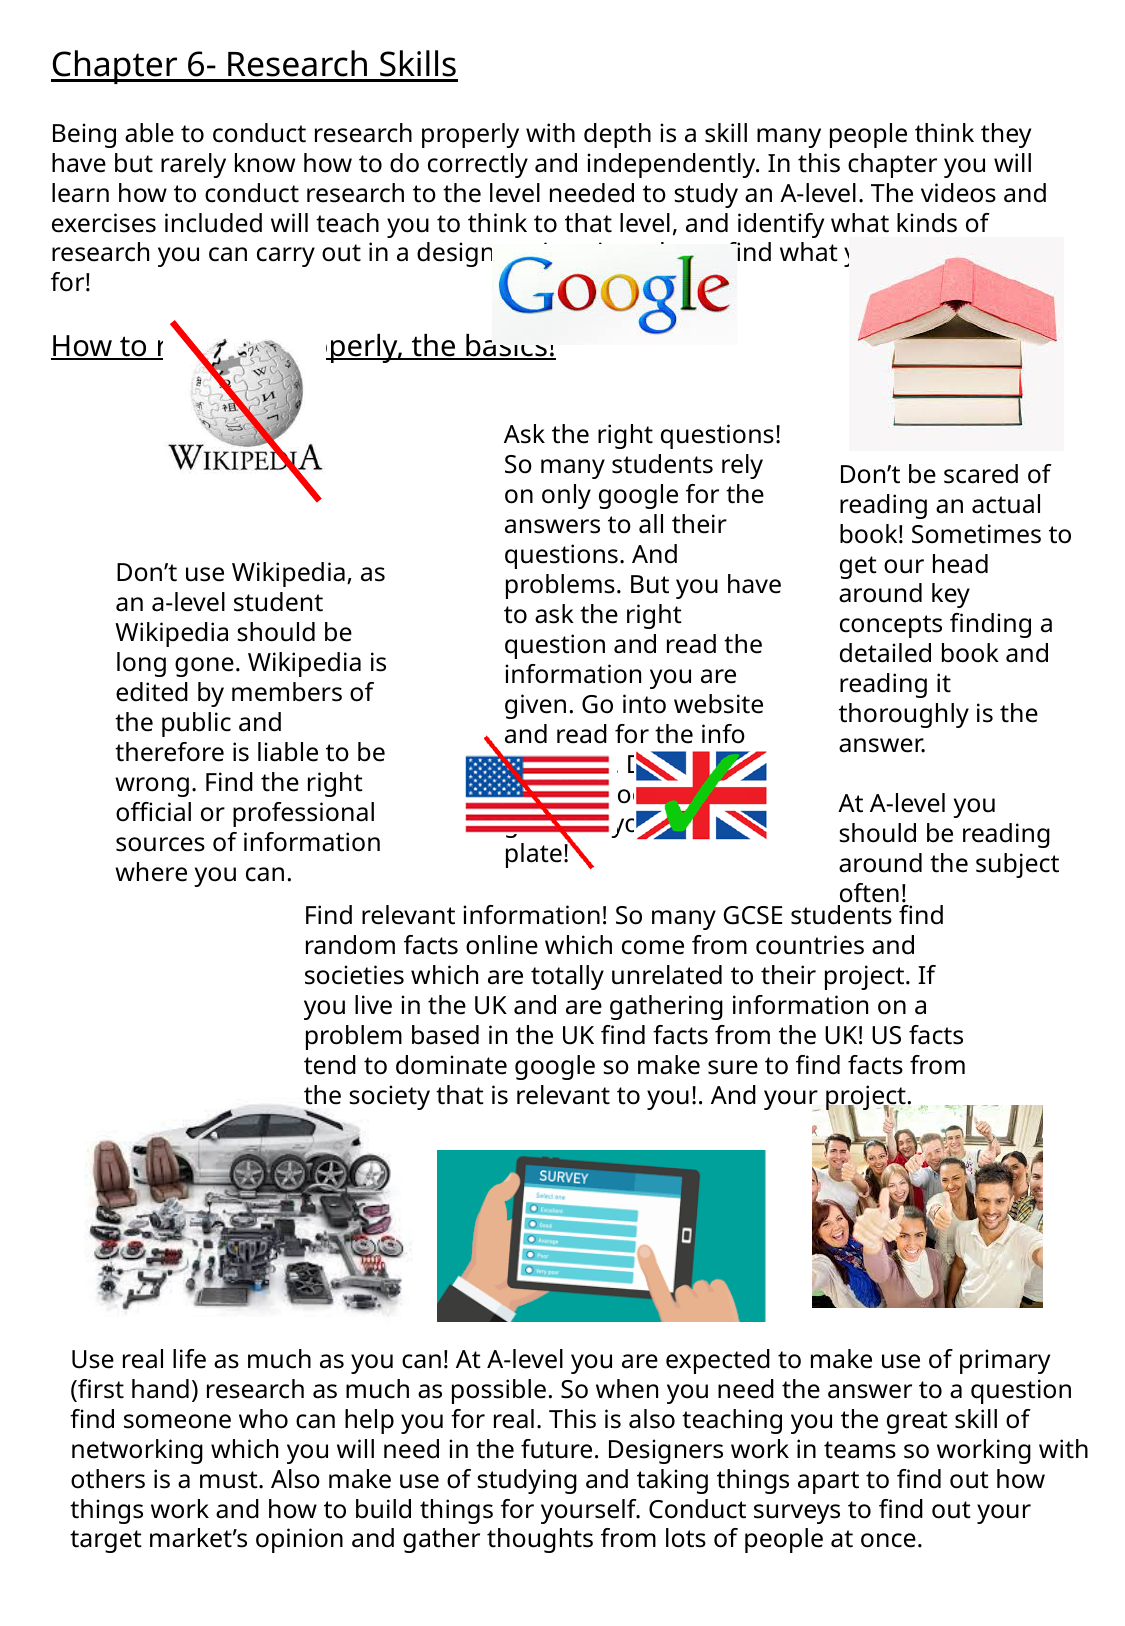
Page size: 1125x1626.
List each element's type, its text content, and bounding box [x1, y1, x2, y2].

text_box Find relevant information! So many GCSE students find random facts online which come from countries and societies which are totally unrelated to their project. If you live in the UK and are gathering information on a problem based in the UK find facts from the UK! US facts tend to dominate google so make sure to find facts from the society that is relevant to you!. And your project. [288, 892, 999, 1118]
title Chapter 6- Research Skills [35, 40, 480, 109]
picture [491, 244, 738, 345]
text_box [172, 322, 320, 501]
picture [811, 1105, 1043, 1308]
picture [320, 332, 326, 476]
picture [163, 332, 172, 476]
picture [437, 1150, 766, 1322]
text_box Don’t be scared of reading an actual book! Sometimes to get our head around key concepts finding a detailed book and reading it thoroughly is the answer. At A-level you should be reading around the subject often! [823, 450, 1089, 915]
text_box Ask the right questions! So many students rely on only google for the answers to all their questions. And problems. But you have to ask the right question and read the information you are given. Go into website and read for the info you need. Don’t assume google will give it to you on a plate! [489, 411, 799, 876]
text_box Use real life as much as you can! At A-level you are expected to make use of primary (first hand) research as much as possible. So when you need the answer to a question find someone who can help you for real. This is also teaching you the great skill of networking which you will need in the future. Designers work in teams so working with others is a must. Also make use of studying and taking things apart to find out how things work and how to build things for yourself. Conduct surveys to find out your target market’s opinion and gather thoughts from lots of people at once. [55, 1336, 1125, 1561]
text_box Being able to conduct research properly with depth is a skill many people think they have but rarely know how to do correctly and independently. In this chapter you will learn how to conduct research to the level needed to study an A-level. The videos and exercises included will teach you to think to that level, and identify what kinds of research you can carry out in a design project, in order to find what you are looking for! How to research properly, the basics! [35, 109, 1089, 370]
picture [460, 735, 769, 870]
text_box Don’t use Wikipedia, as an a-level student Wikipedia should be long gone. Wikipedia is edited by members of the public and therefore is liable to be wrong. Find the right official or professional sources of information where you can. [100, 549, 410, 894]
picture [63, 1076, 425, 1336]
picture [849, 237, 1064, 451]
